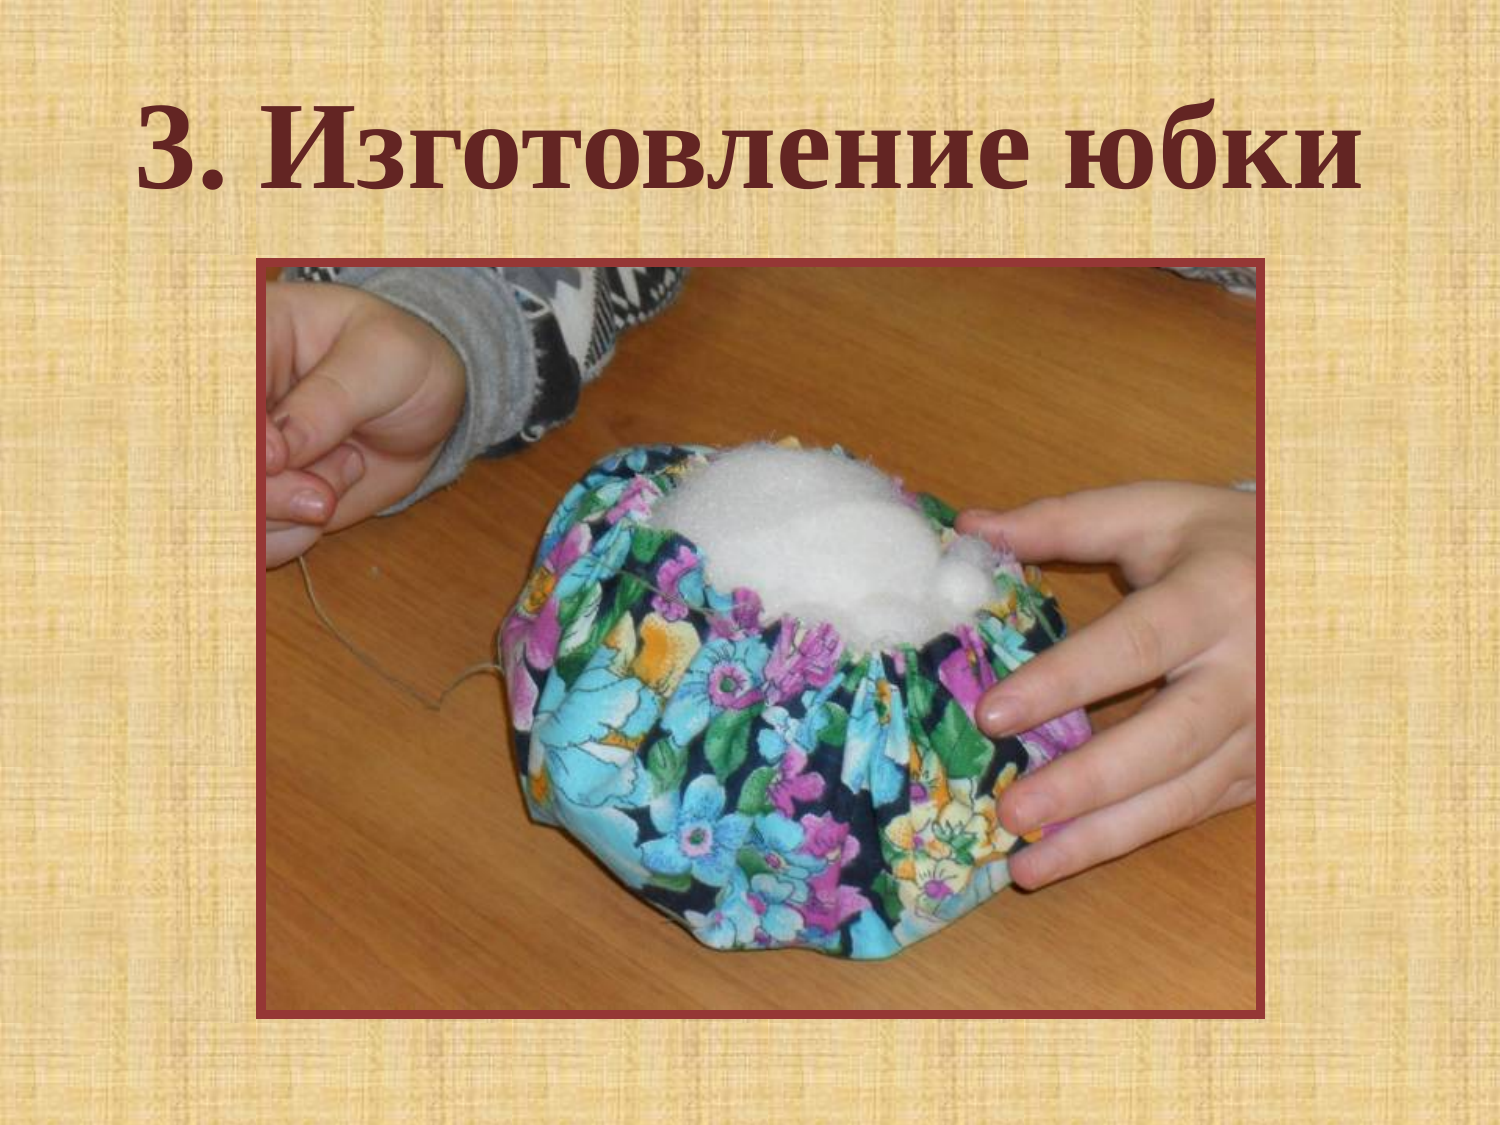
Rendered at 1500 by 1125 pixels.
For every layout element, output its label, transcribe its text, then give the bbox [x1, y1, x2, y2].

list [265, 266, 1256, 1010]
picture [0, 0, 1500, 1125]
title 3. Изготовление юбки [74, 44, 1426, 233]
